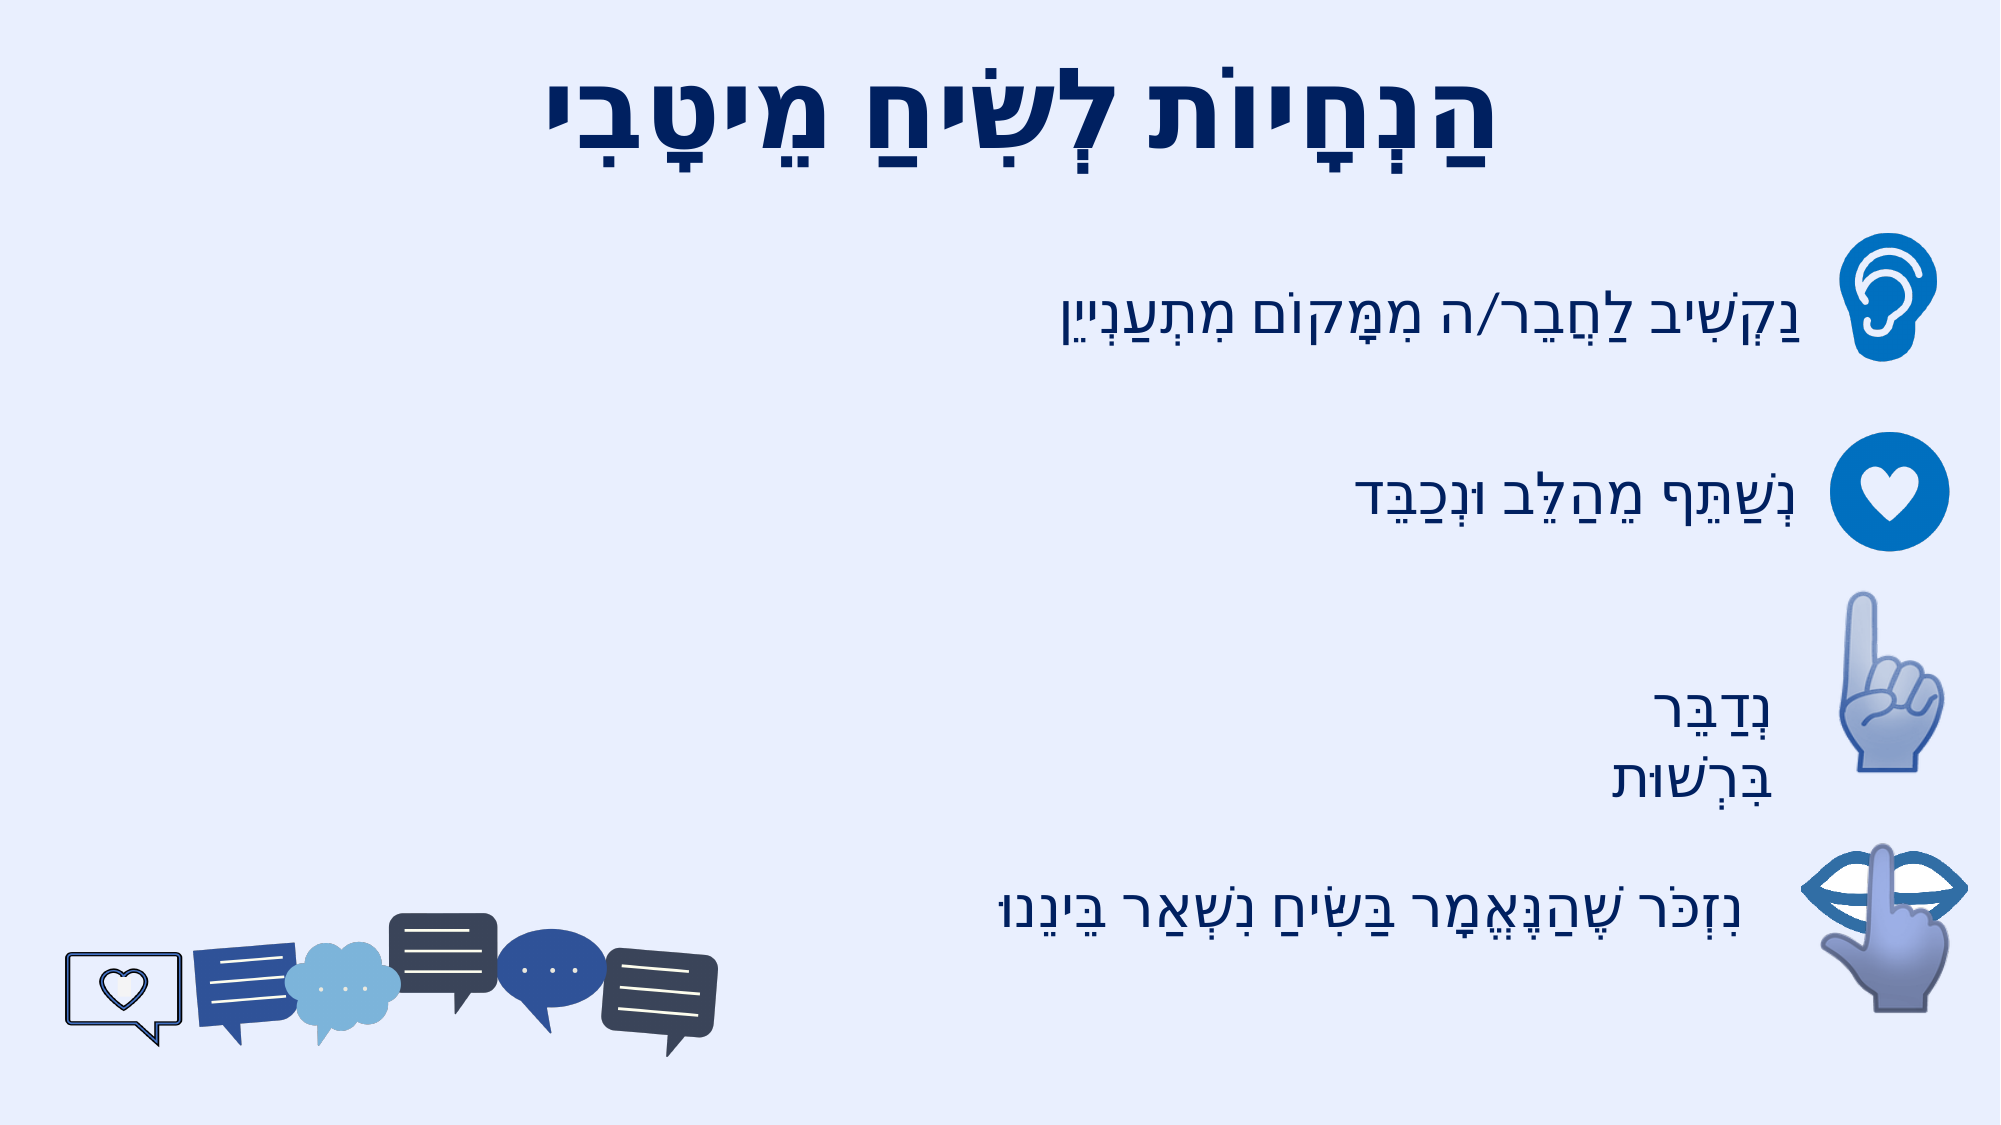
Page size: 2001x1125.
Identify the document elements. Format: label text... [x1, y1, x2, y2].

text_box הַנְחָיוֹת לְשִׂיחַ מֵיטָבִי [455, 0, 1592, 218]
text_box נְשַׁתֵּף מֵהַלֵּב וּנְכַבֵּד [1325, 448, 1814, 534]
text_box נְדַבֵּר בִּרְשׁוּת [1467, 661, 1789, 817]
text_box נַקְשִׁיב לַחֲבֵר/ה מִמָּקוֹם מִתְעַנְייֵן [1039, 267, 1801, 353]
text_box נִזְכֹּר שֶׁהַנֶּאֱמָר בַּשִּׂיחַ נִשְׁאַר בֵּינֵנוּ [872, 861, 1778, 947]
picture [1801, 209, 1975, 383]
picture [1814, 416, 1965, 567]
picture [193, 913, 718, 1057]
picture [1820, 569, 1960, 789]
picture [1801, 837, 1968, 1033]
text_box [42, 927, 205, 1071]
